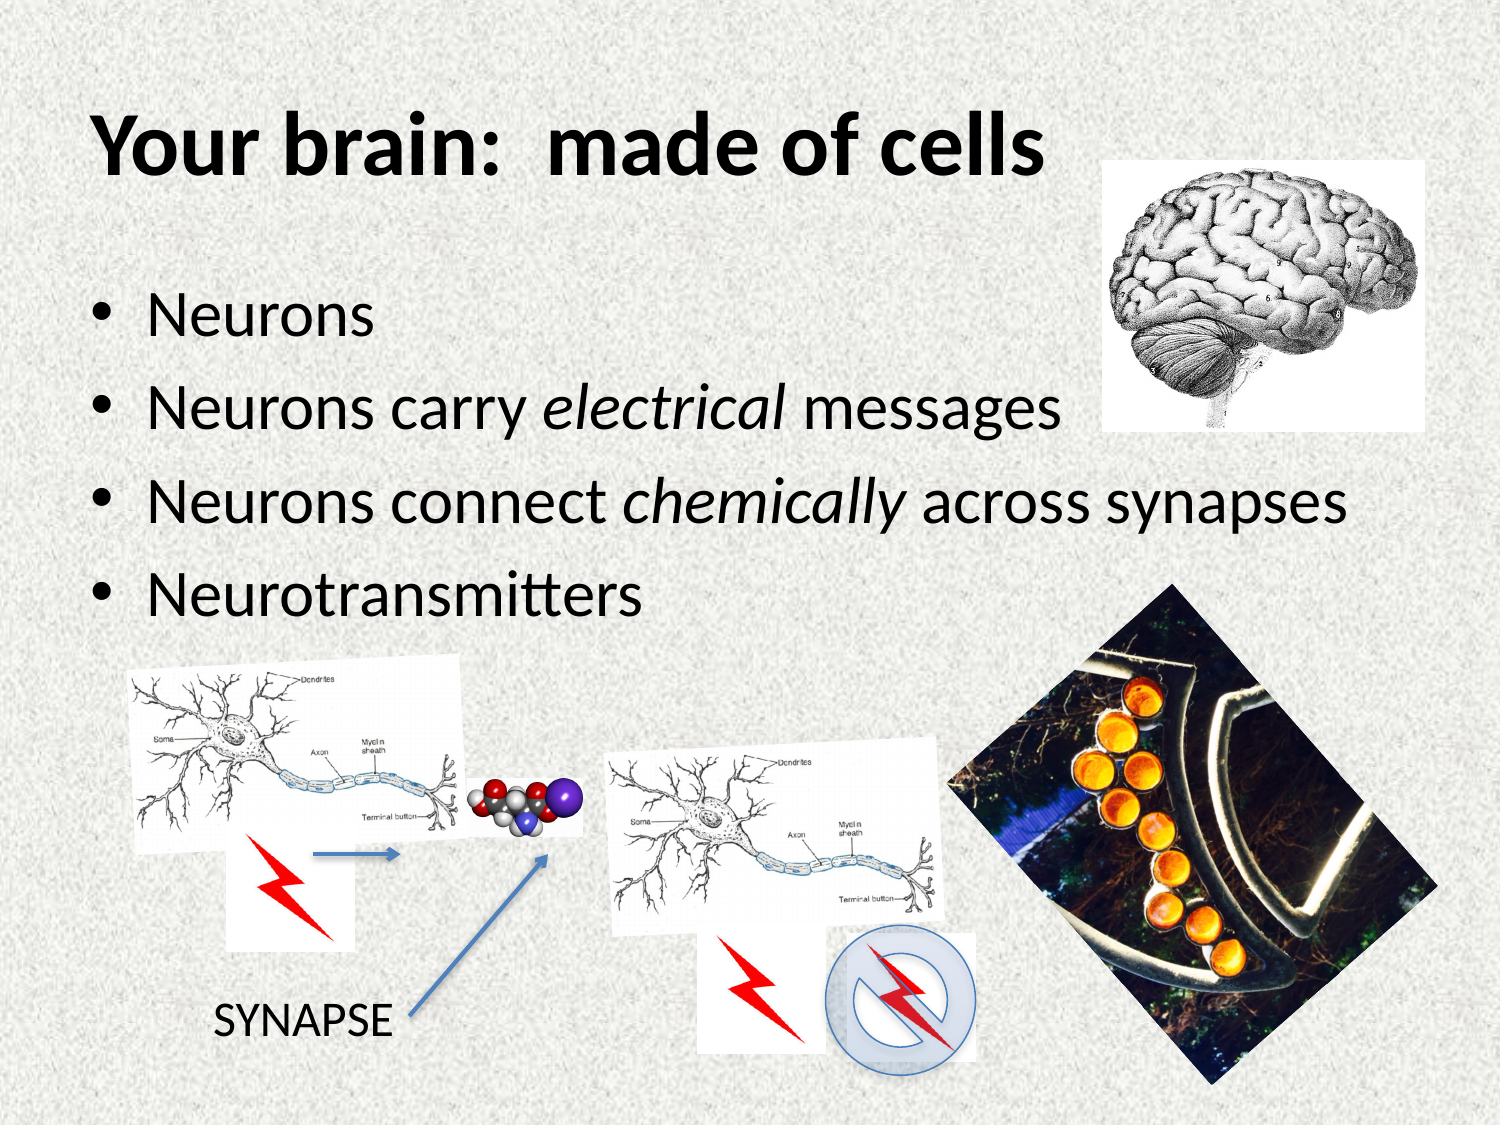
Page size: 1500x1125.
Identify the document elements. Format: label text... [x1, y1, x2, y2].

text_box [868, 1069, 933, 1077]
text_box SYNAPSE [198, 978, 410, 1054]
picture [604, 737, 945, 1054]
picture [946, 584, 1437, 1085]
list Neurons Neurons carry electrical messages Neurons connect chemically across synapses Neurotransmitters [75, 262, 1425, 668]
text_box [410, 853, 549, 1017]
picture [127, 661, 583, 952]
text_box [831, 952, 842, 1049]
picture [1102, 160, 1426, 432]
picture [847, 933, 976, 1062]
title Your brain: made of cells [75, 45, 1425, 233]
